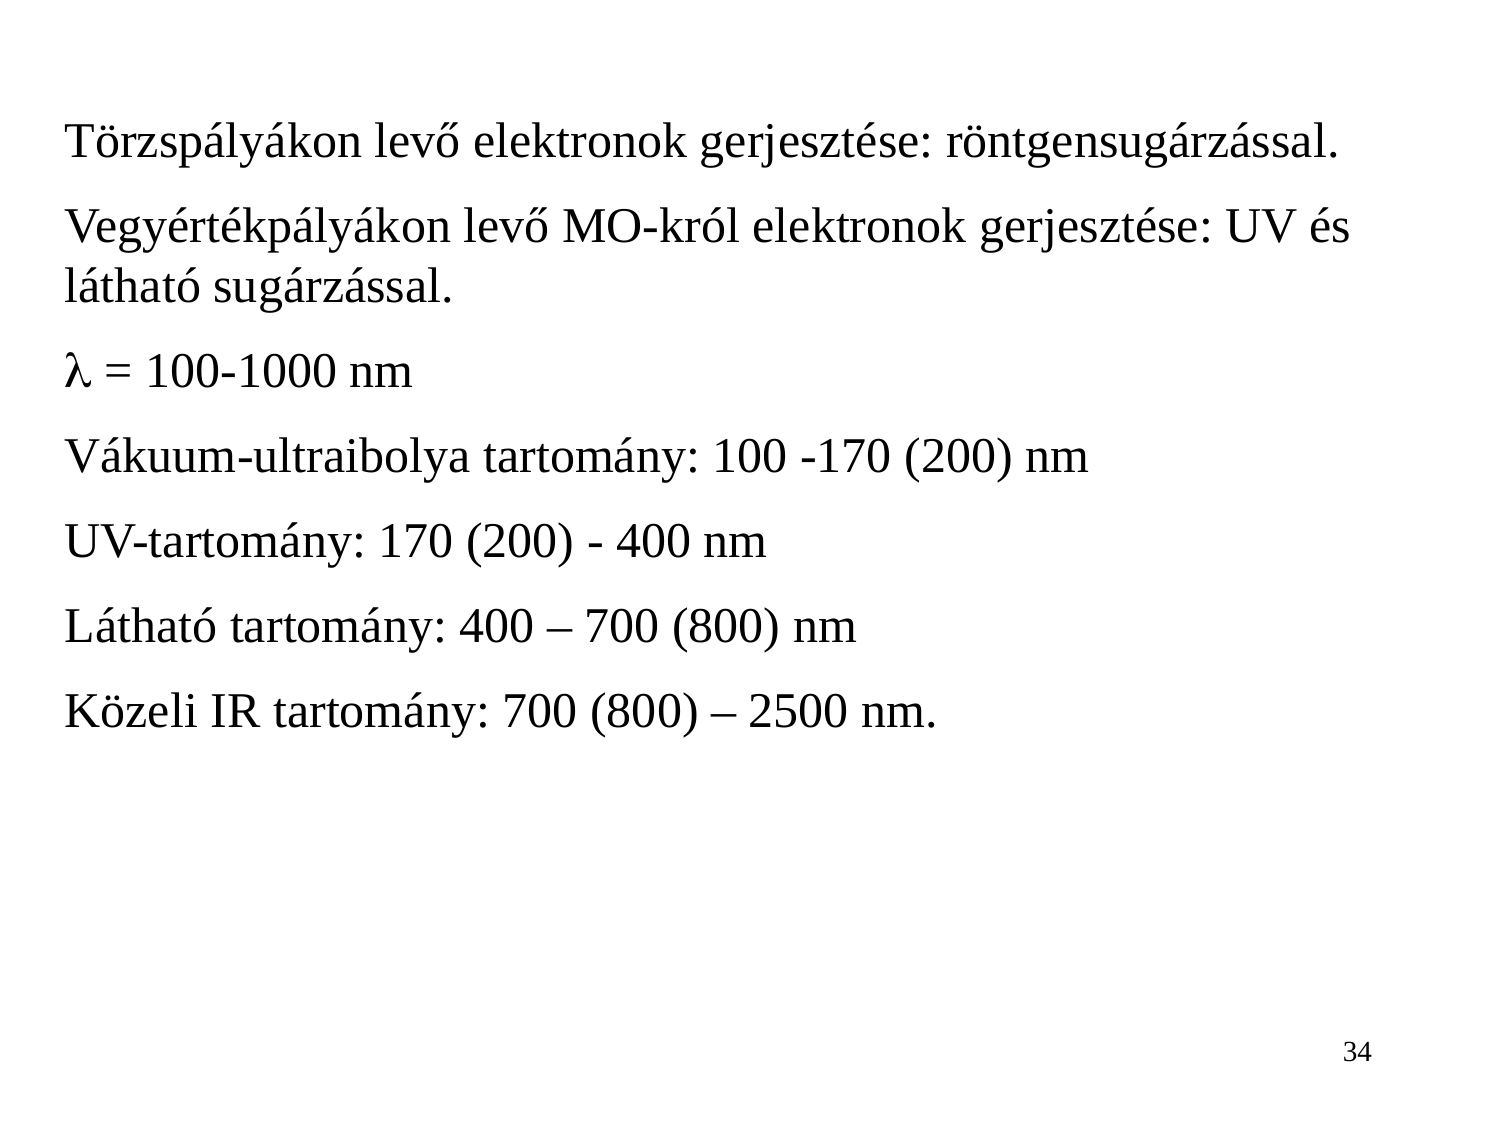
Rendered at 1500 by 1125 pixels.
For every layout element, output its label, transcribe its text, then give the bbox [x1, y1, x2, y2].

text_box Törzspályákon levő elektronok gerjesztése: röntgensugárzással. Vegyértékpályákon levő MO-król elektronok gerjesztése: UV és látható sugárzással. l = 100-1000 nm Vákuum-ultraibolya tartomány: 100 -170 (200) nm UV-tartomány: 170 (200) - 400 nm Látható tartomány: 400 – 700 (800) nm Közeli IR tartomány: 700 (800) – 2500 nm. [50, 99, 1438, 745]
slide_number 34 [1074, 1024, 1388, 1101]
